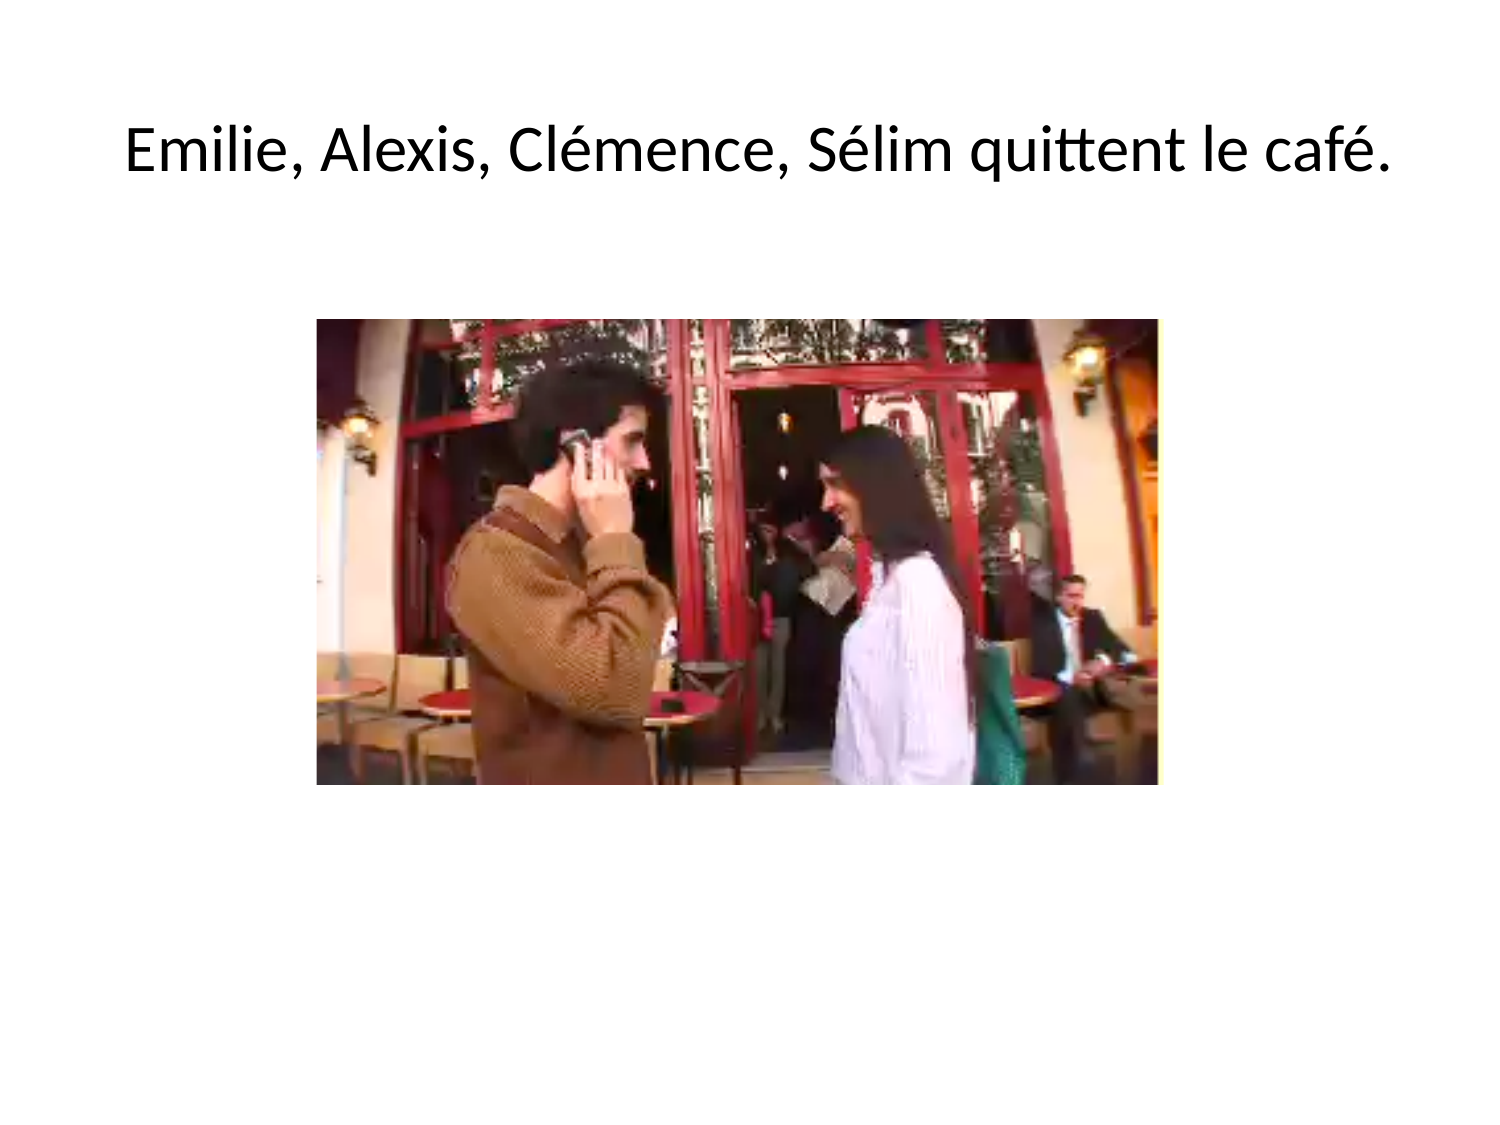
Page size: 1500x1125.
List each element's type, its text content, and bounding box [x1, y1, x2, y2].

title Emilie, Alexis, Clémence, Sélim quittent le café. [75, 45, 1425, 233]
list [316, 318, 1164, 786]
